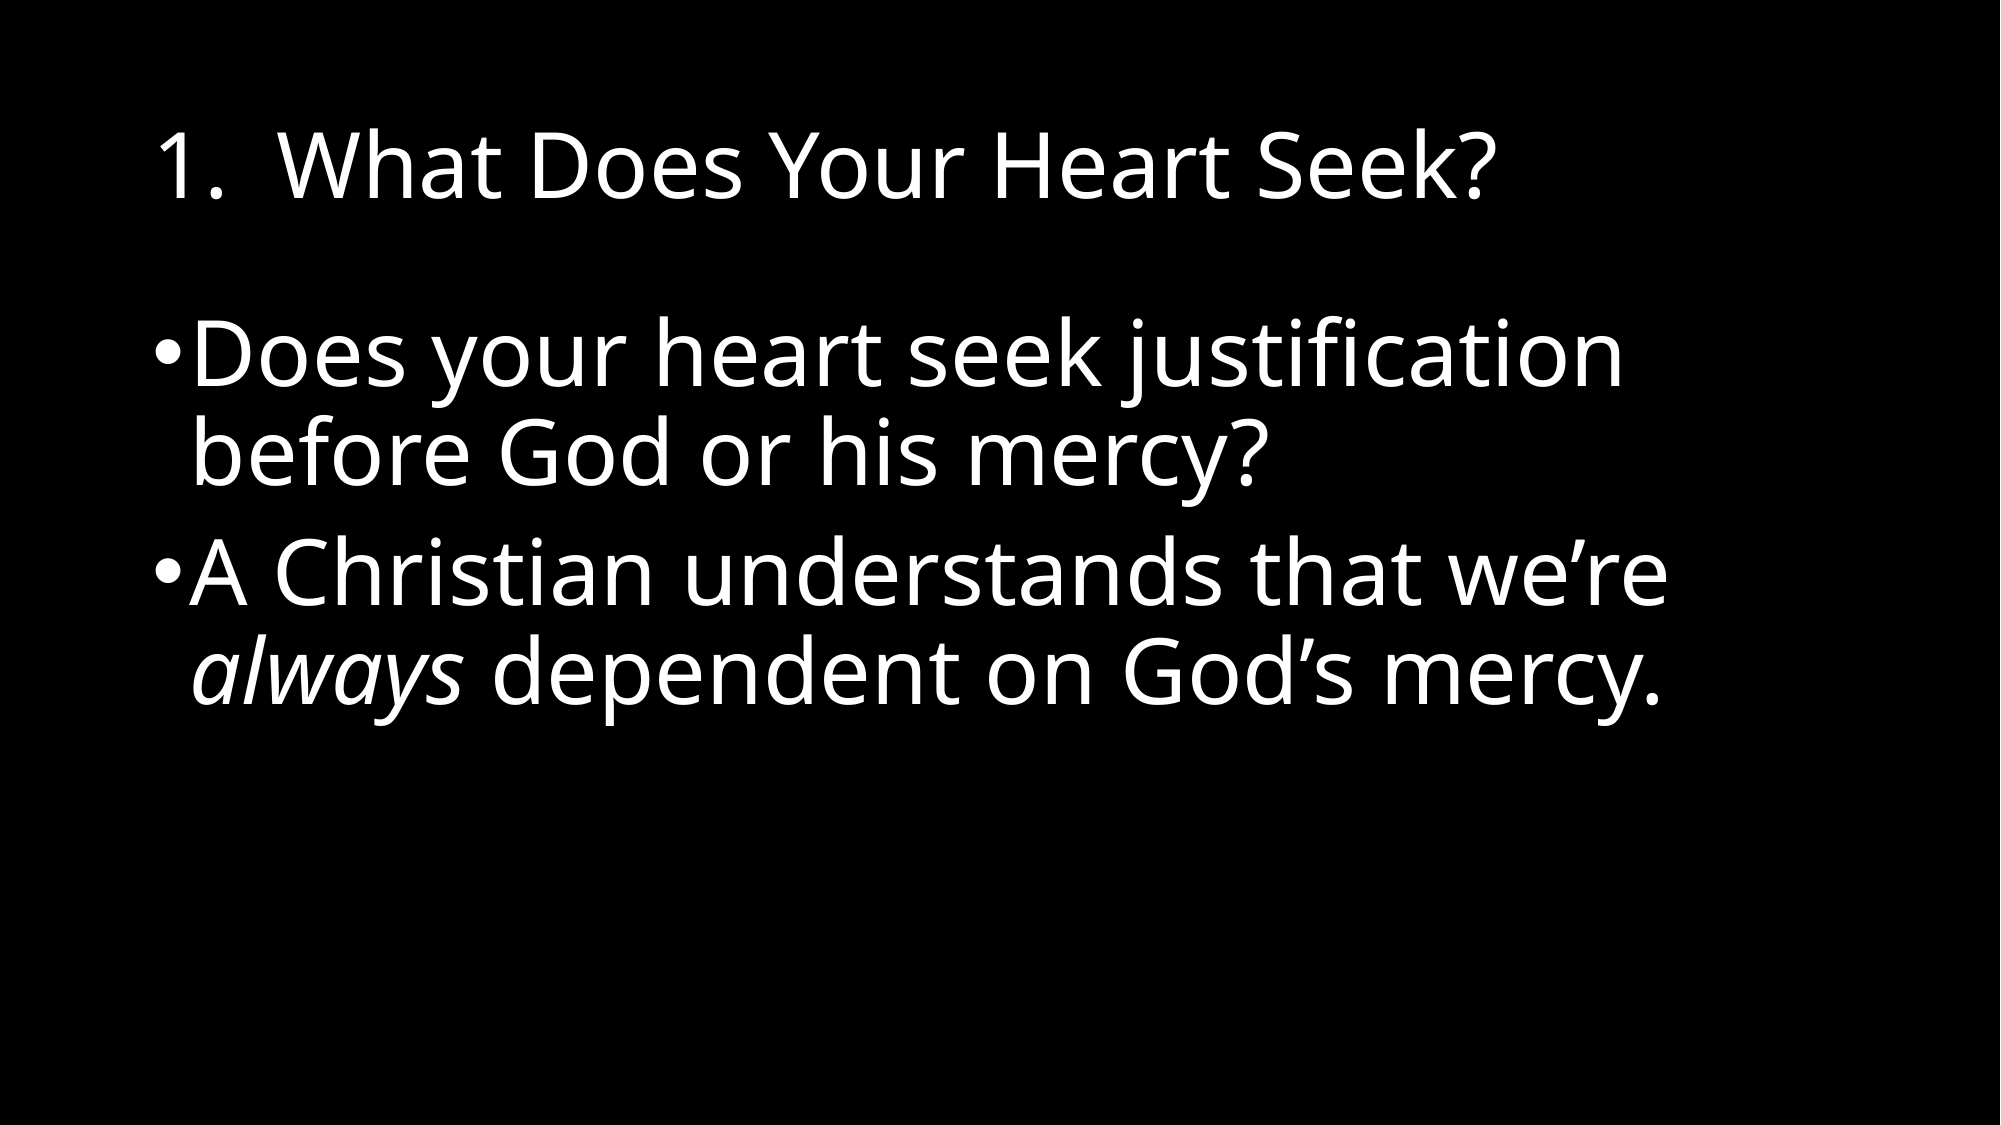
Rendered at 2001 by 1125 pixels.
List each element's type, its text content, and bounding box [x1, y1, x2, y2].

title 1. What Does Your Heart Seek? [137, 59, 1863, 278]
list Does your heart seek justification before God or his mercy? A Christian understands that we’re always dependent on God’s mercy. [137, 299, 1863, 1014]
